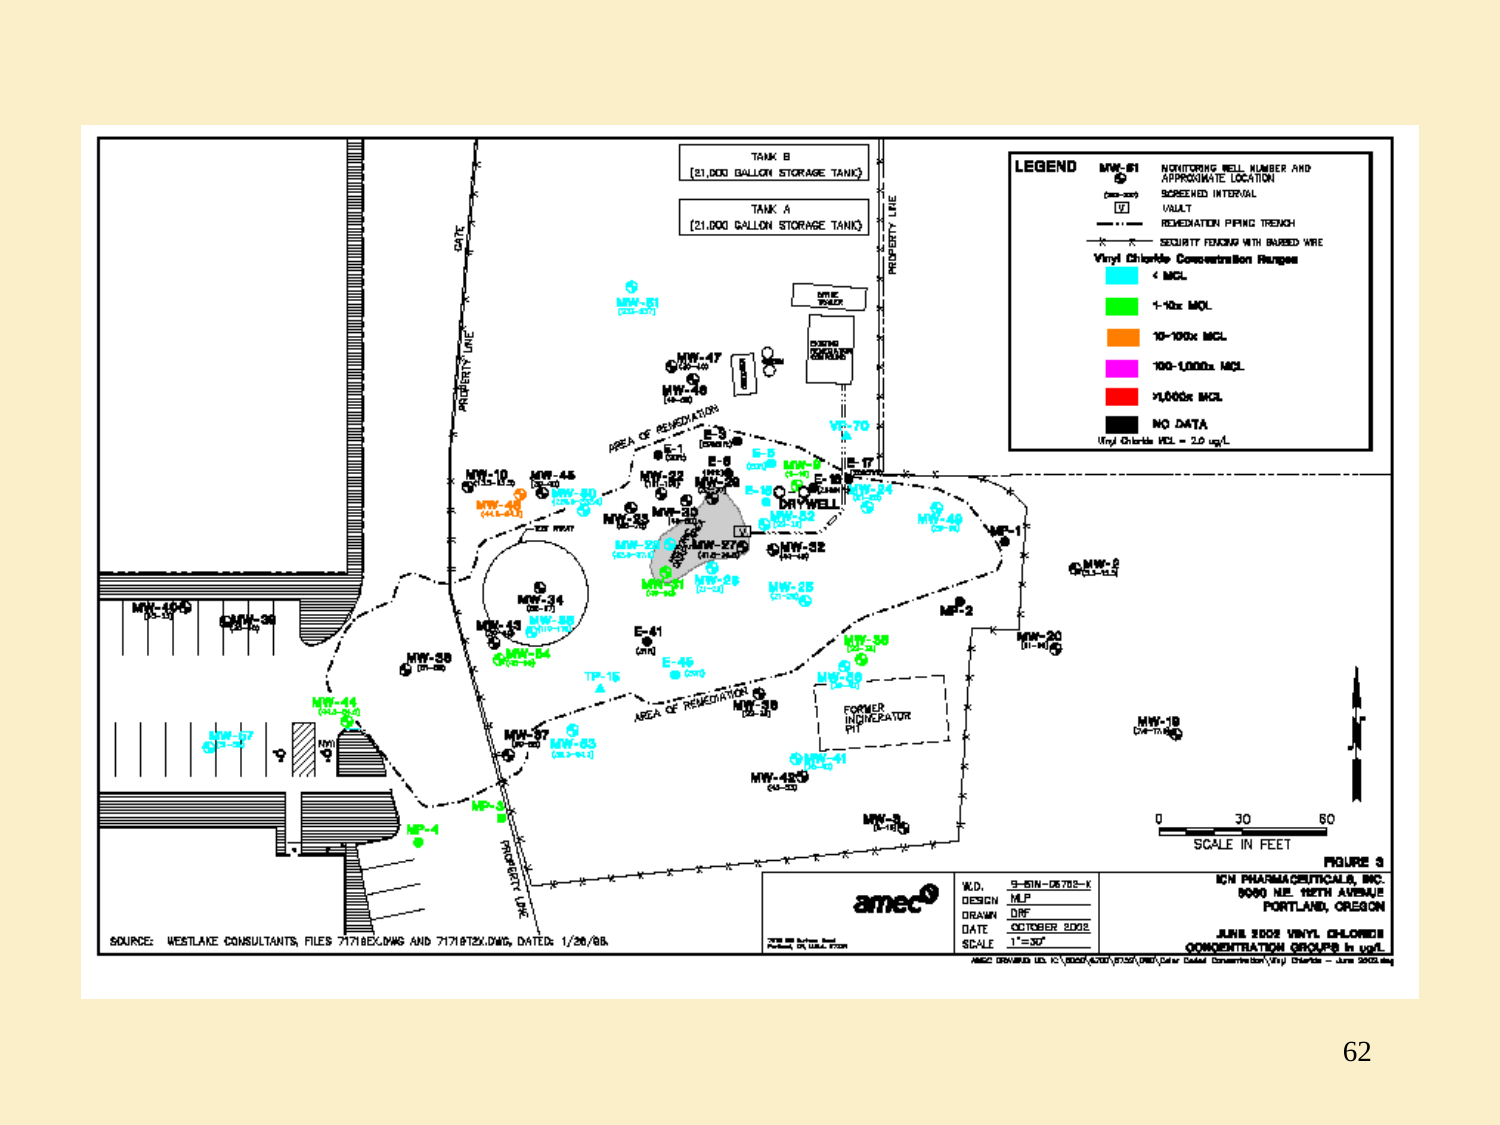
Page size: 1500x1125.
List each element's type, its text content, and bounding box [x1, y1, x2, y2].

slide_number 62 [1074, 1025, 1388, 1100]
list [81, 125, 1419, 999]
